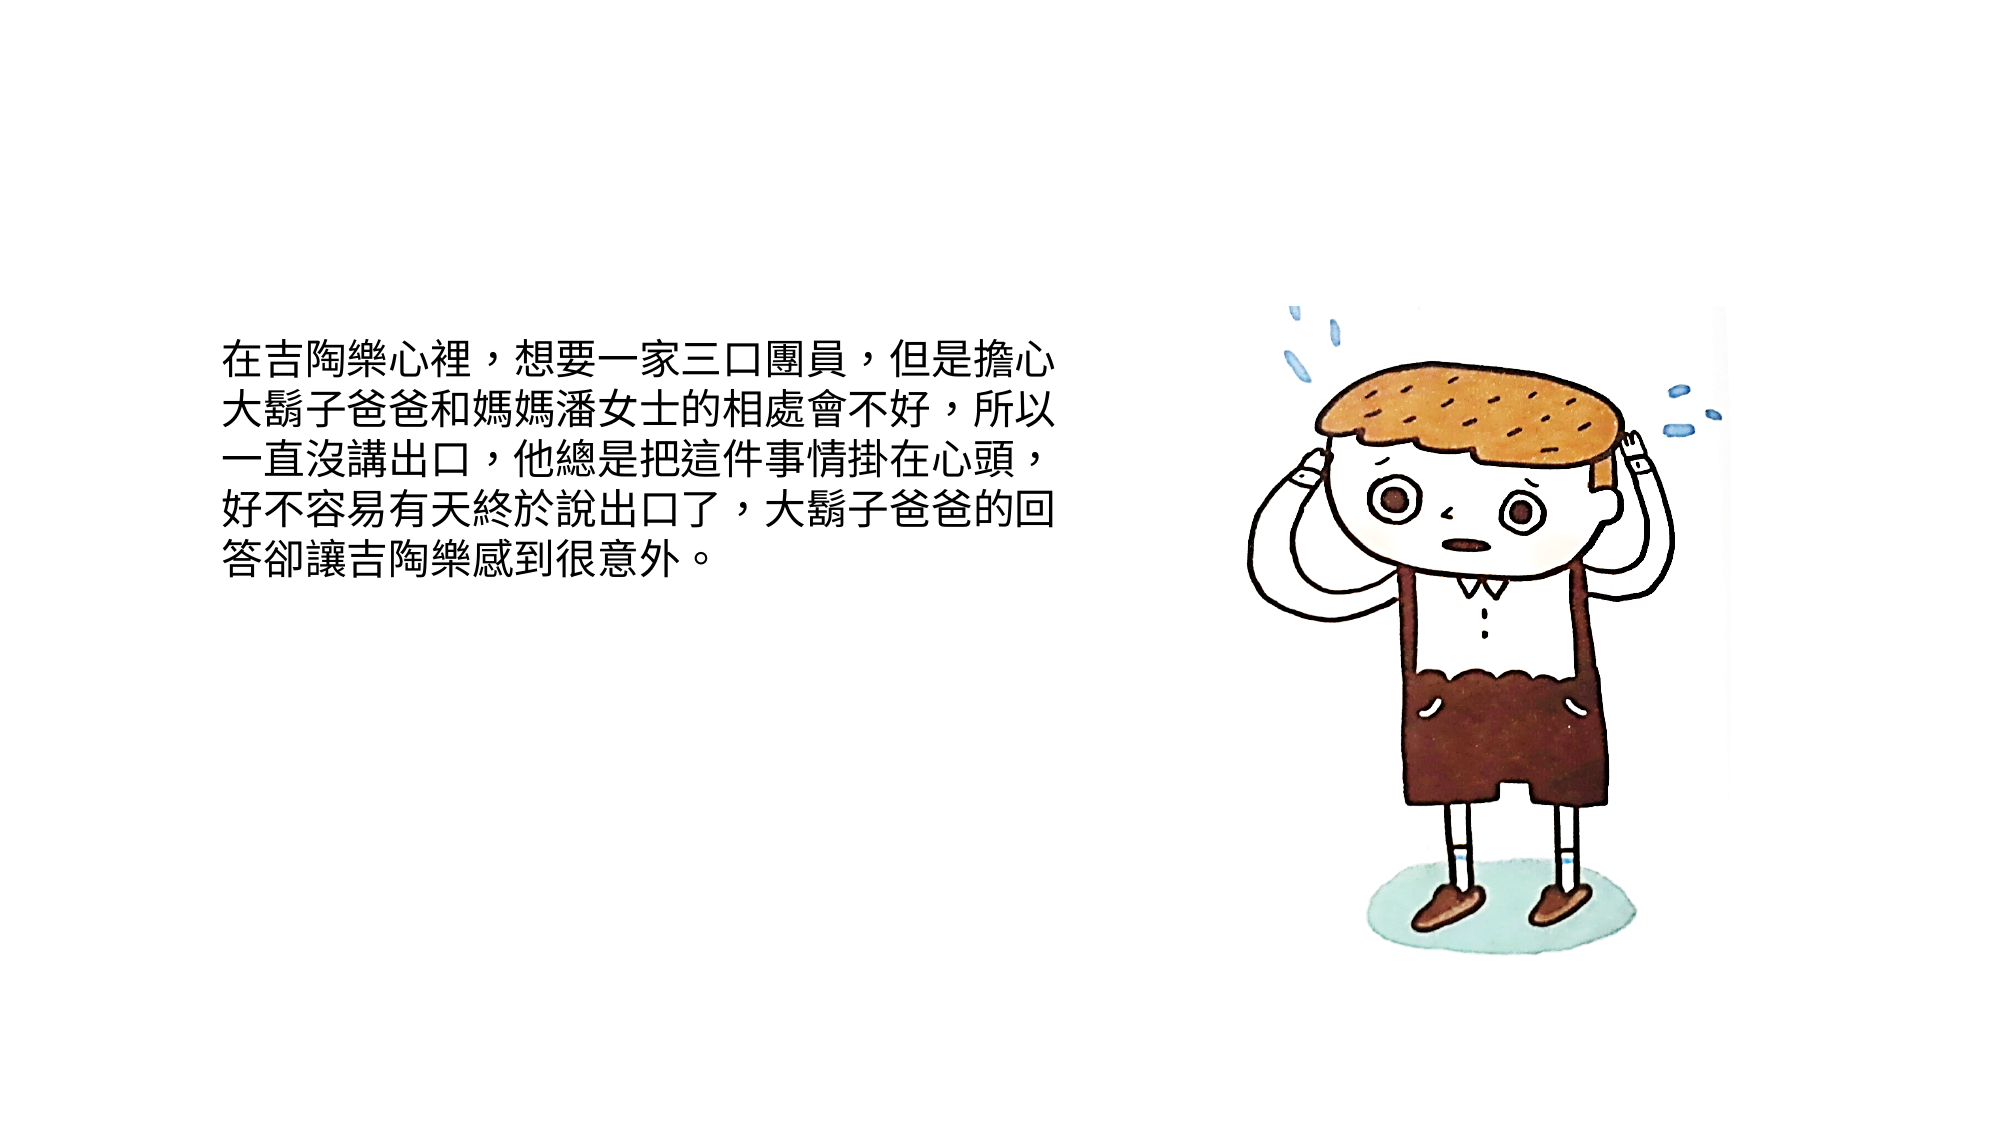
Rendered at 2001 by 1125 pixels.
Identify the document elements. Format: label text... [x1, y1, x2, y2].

text_box 在吉陶樂心裡，想要一家三口團員，但是擔心大鬍子爸爸和媽媽潘女士的相處會不好，所以一直沒講出口，他總是把這件事情掛在心頭，好不容易有天終於說出口了，大鬍子爸爸的回答卻讓吉陶樂感到很意外。 [206, 325, 1103, 641]
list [1136, 306, 1731, 1046]
